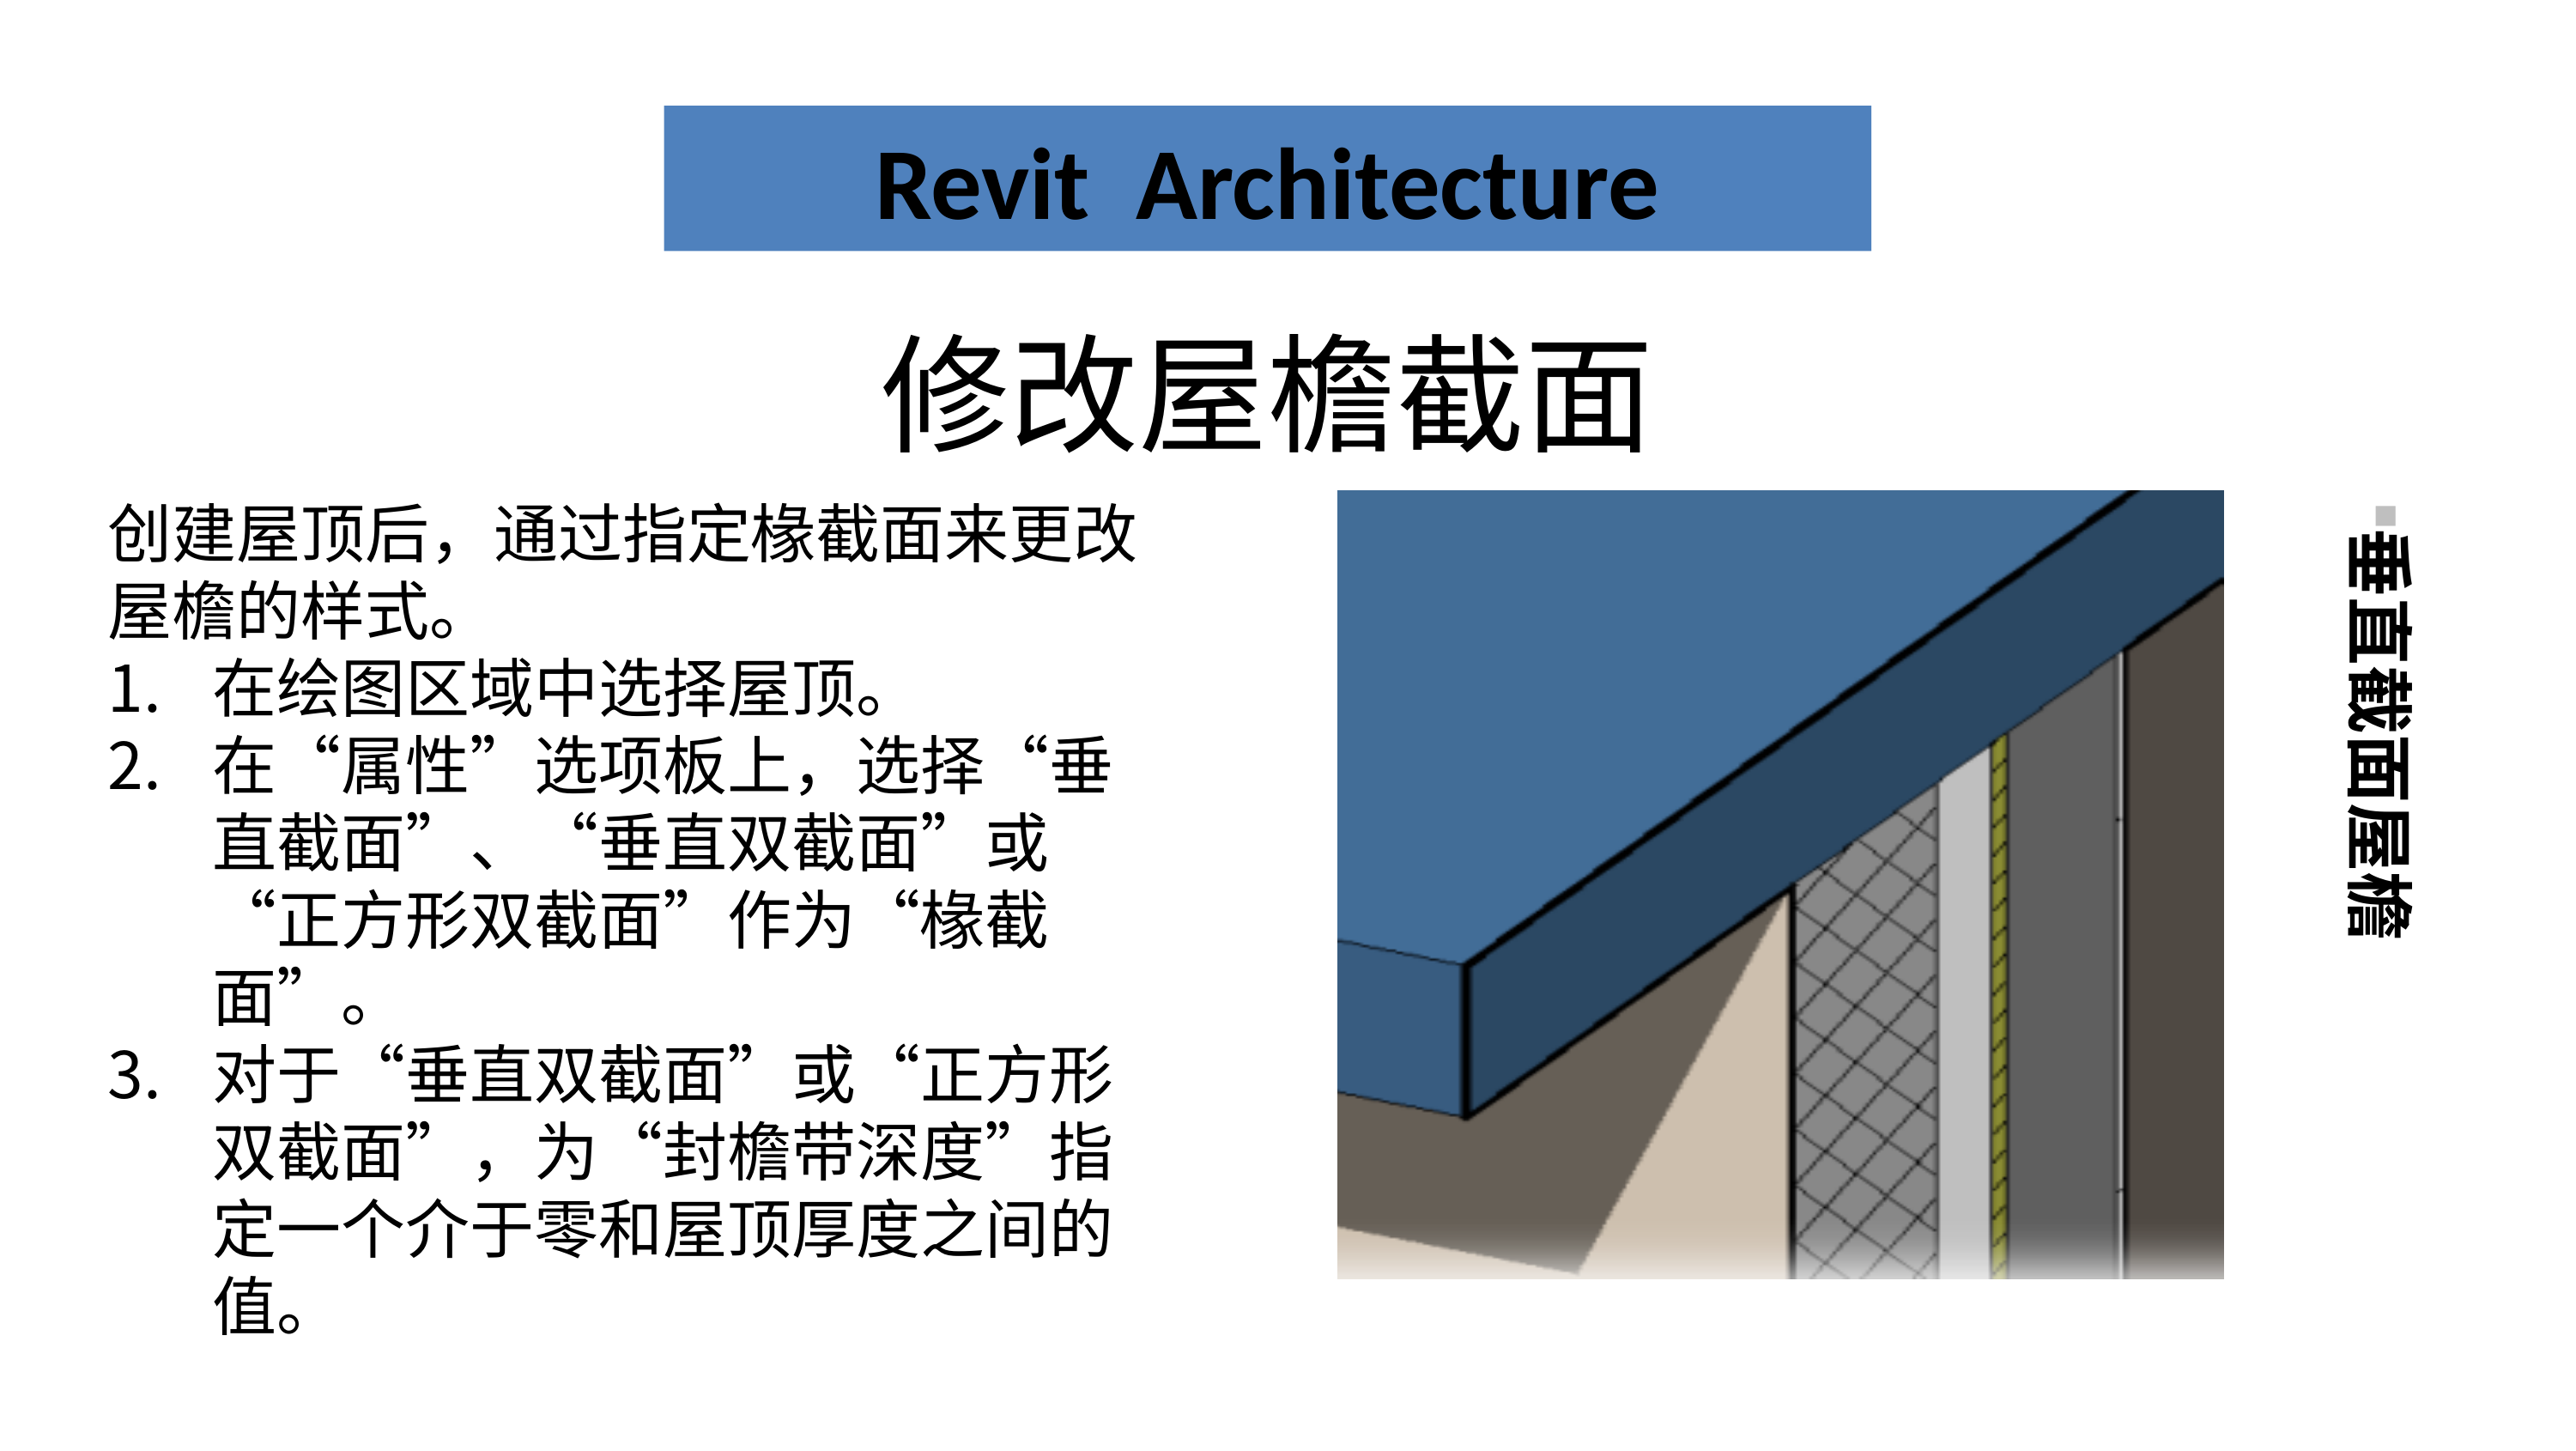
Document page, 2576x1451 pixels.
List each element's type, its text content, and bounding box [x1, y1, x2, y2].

text_box 创建屋顶后，通过指定椽截面来更改屋檐的样式。 在绘图区域中选择屋顶。 在“属性”选项板上，选择“垂直截面”、“垂直双截面”或“正方形双截面”作为“椽截面”。 对于“垂直双截面”或“正方形双截面”，为“封檐带深度”指定一个介于零和屋顶厚度之间的值。 [85, 481, 1197, 1355]
text_box Revit Architecture [664, 106, 1872, 252]
text_box 修改屋檐截面 [523, 301, 2013, 480]
picture [1337, 489, 2224, 1279]
text_box 垂直截面屋檐 [2313, 490, 2465, 1169]
